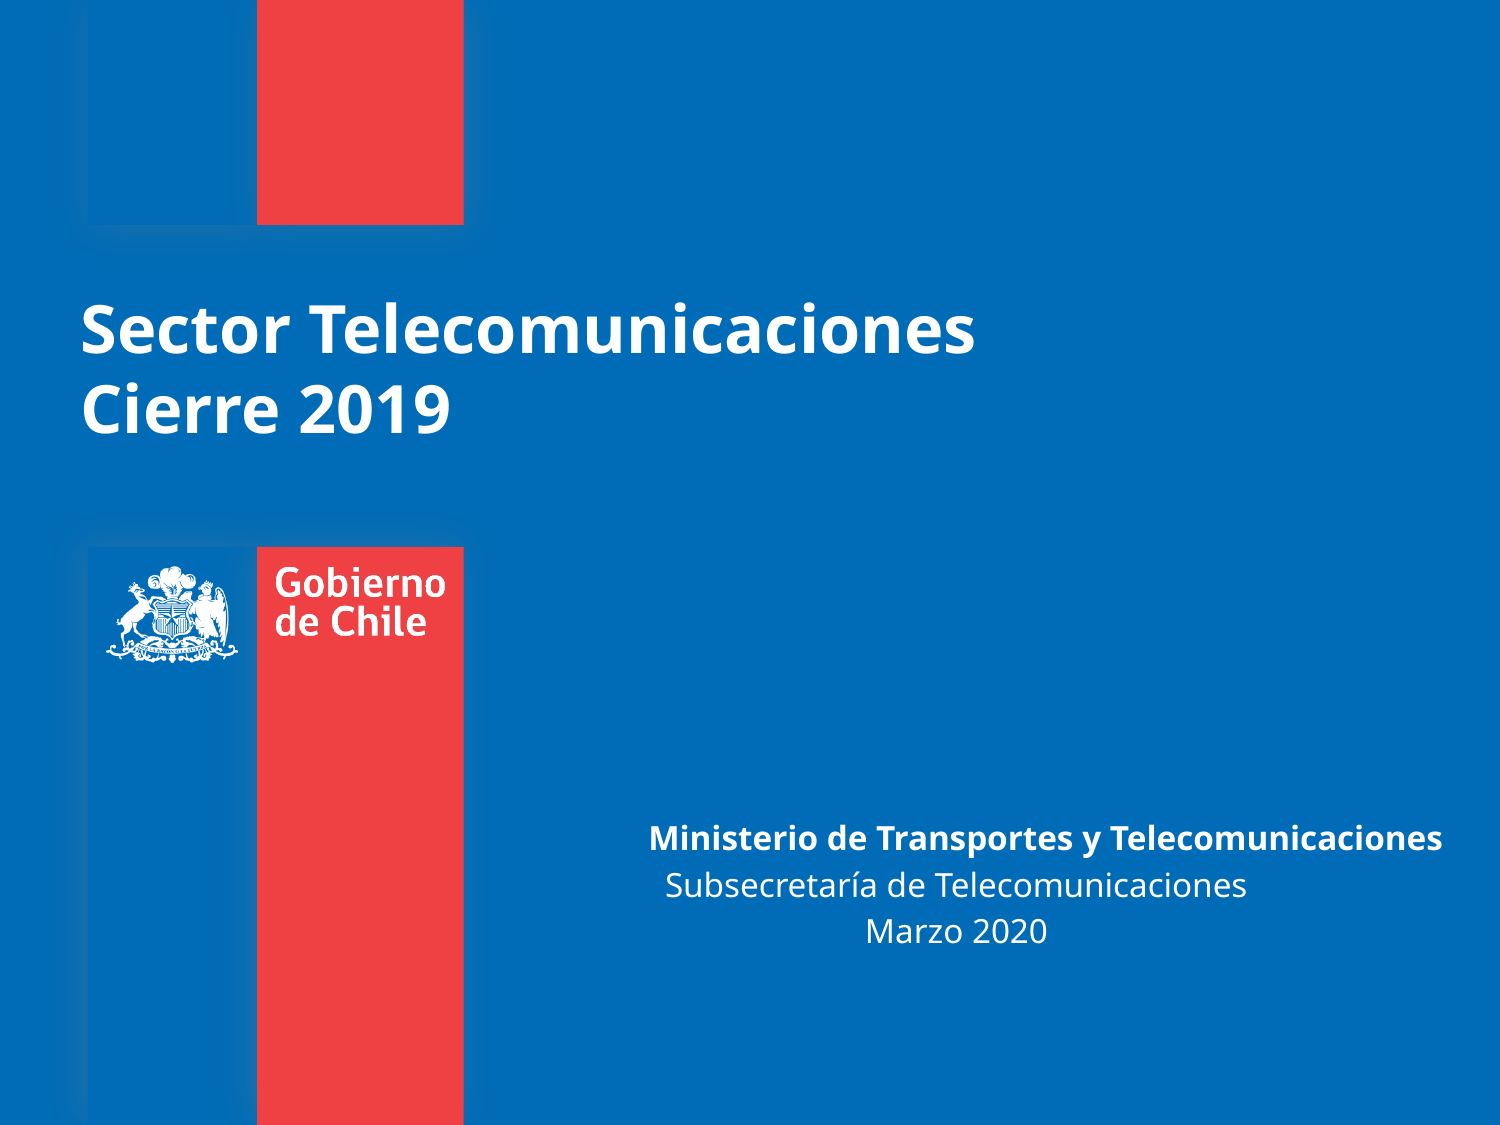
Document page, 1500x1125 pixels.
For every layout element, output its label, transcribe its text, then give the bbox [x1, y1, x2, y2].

picture [275, 566, 445, 636]
title Sector Telecomunicaciones Cierre 2019 [65, 278, 1424, 433]
picture [106, 566, 238, 663]
text_box Ministerio de Transportes y Telecomunicaciones Subsecretaría de Telecomunicaciones Marzo 2020 [454, 763, 1459, 1012]
